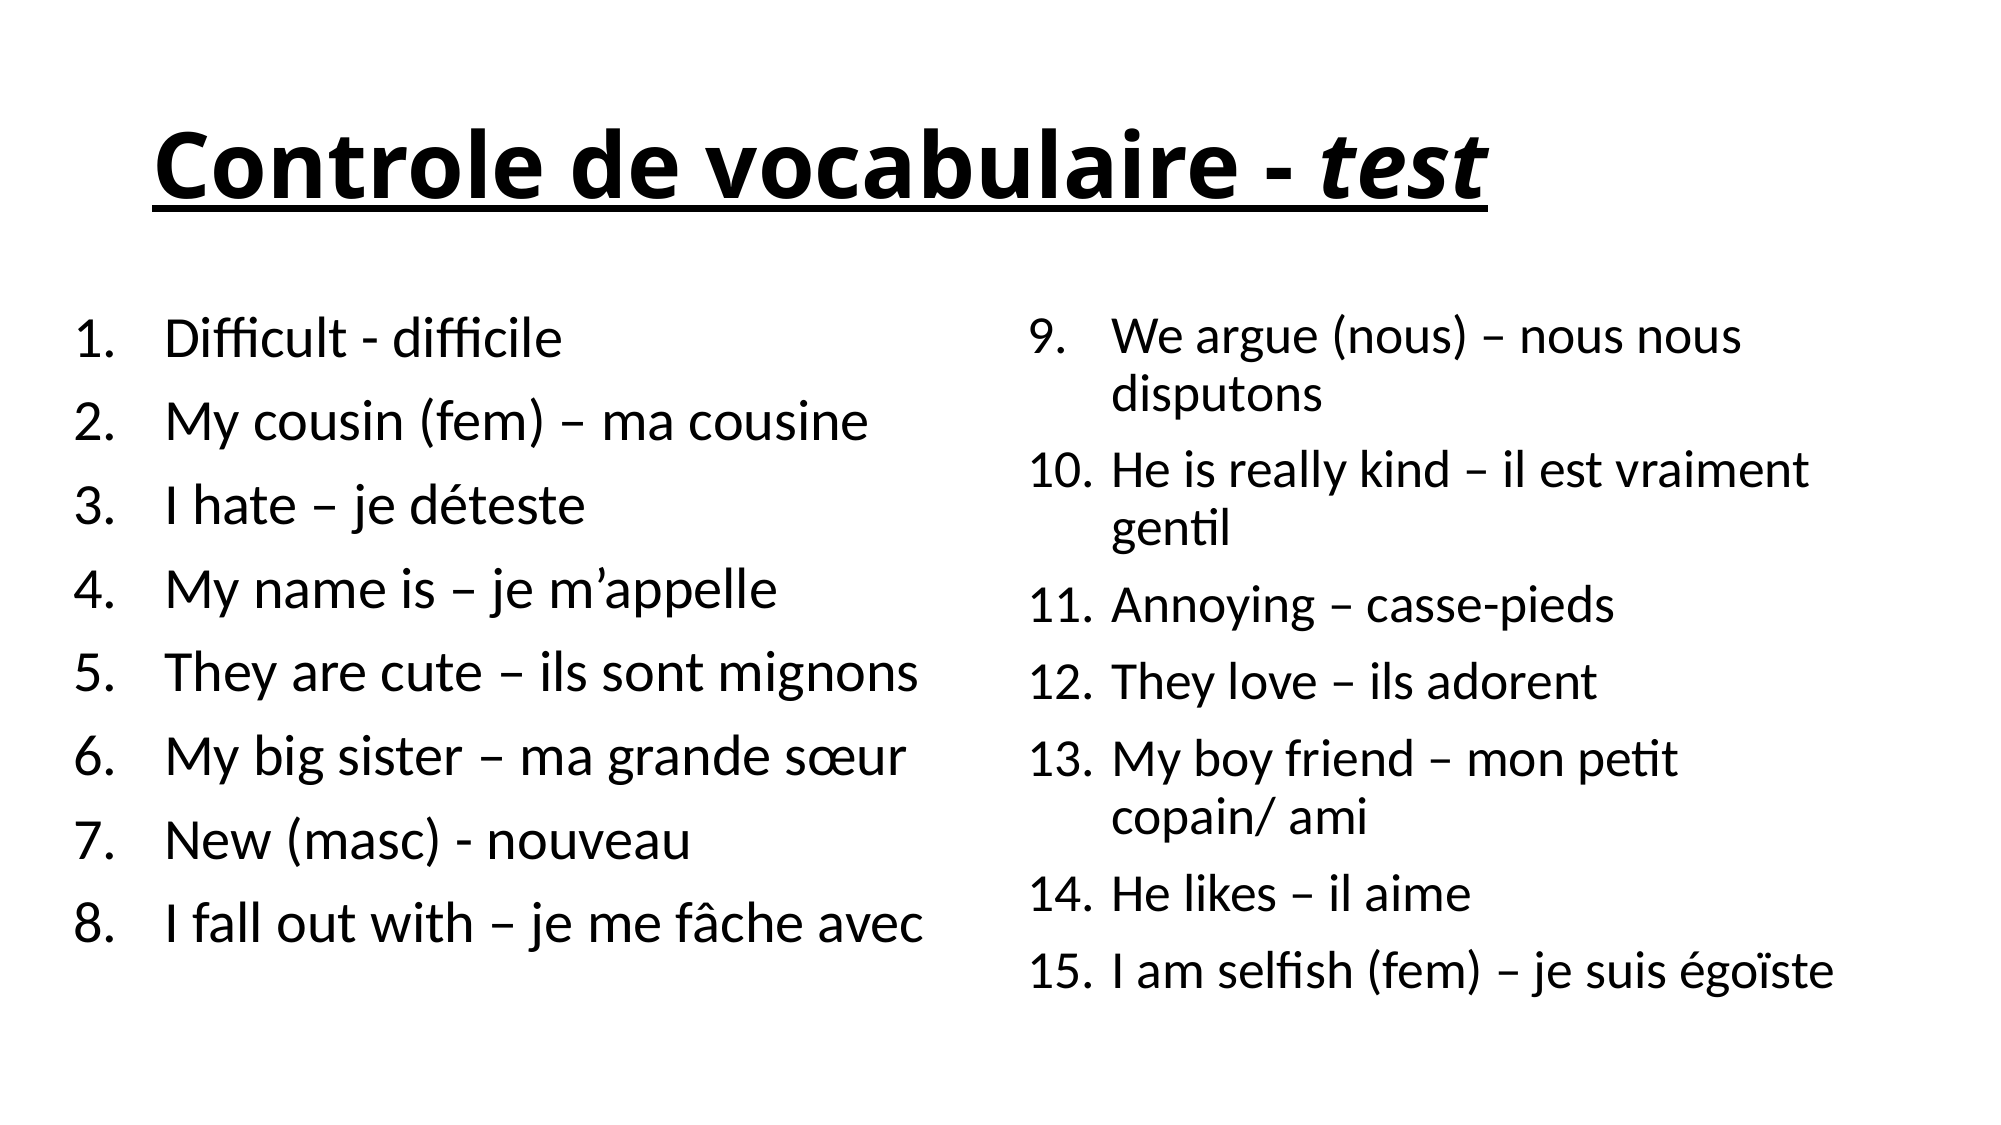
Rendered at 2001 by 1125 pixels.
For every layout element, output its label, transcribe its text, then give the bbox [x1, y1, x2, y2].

title Controle de vocabulaire - test [137, 59, 1863, 278]
list Difficult - difficile My cousin (fem) – ma cousine I hate – je déteste My name is – je m’appelle They are cute – ils sont mignons My big sister – ma grande sœur New (masc) - nouveau I fall out with – je me fâche avec [58, 299, 988, 1014]
list We argue (nous) – nous nous disputons He is really kind – il est vraiment gentil Annoying – casse-pieds They love – ils adorent My boy friend – mon petit copain/ ami He likes – il aime I am selfish (fem) – je suis égoïste [1012, 299, 1863, 1014]
